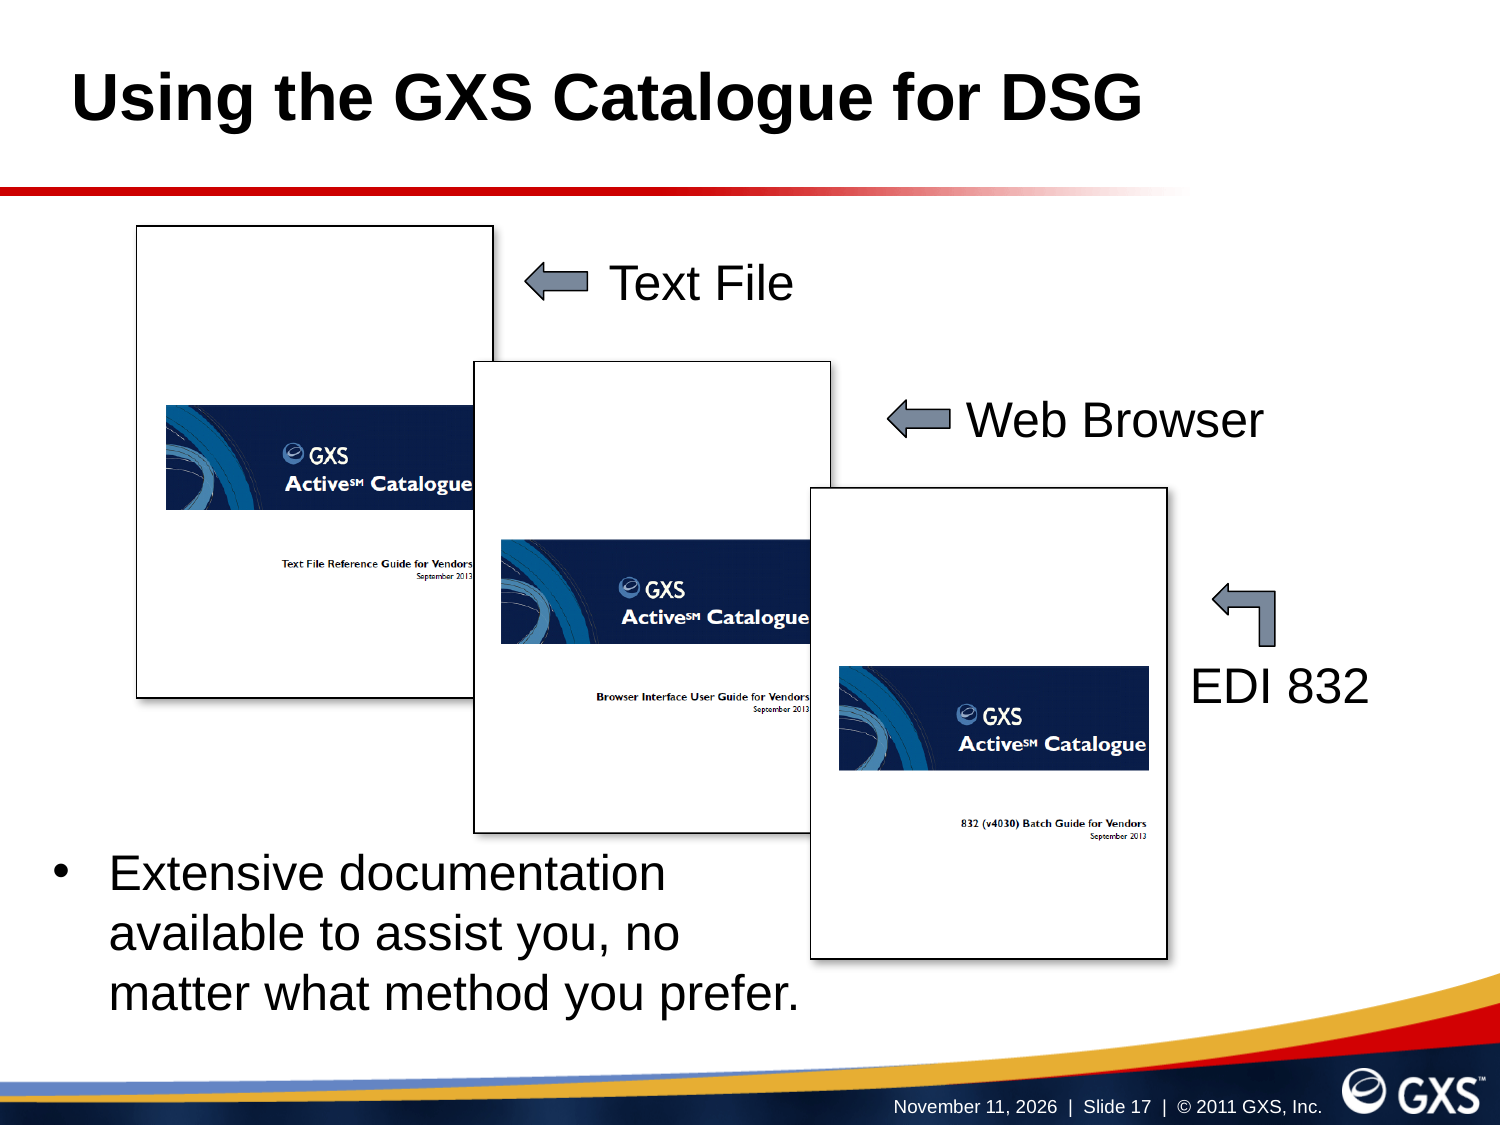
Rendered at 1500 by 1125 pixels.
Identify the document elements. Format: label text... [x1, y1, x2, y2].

picture [137, 226, 1167, 959]
text_box Text File [593, 243, 925, 319]
text_box [1212, 583, 1275, 646]
text_box EDI 832 [1175, 646, 1450, 721]
text_box Extensive documentation available to assist you, no matter what method you prefer. [37, 832, 830, 1028]
text_box [524, 262, 588, 300]
picture [0, 187, 1500, 196]
text_box Web Browser [951, 380, 1283, 455]
text_box [887, 399, 950, 438]
title Using the GXS Catalogue for DSG [56, 24, 1444, 176]
picture [0, 969, 1500, 1125]
